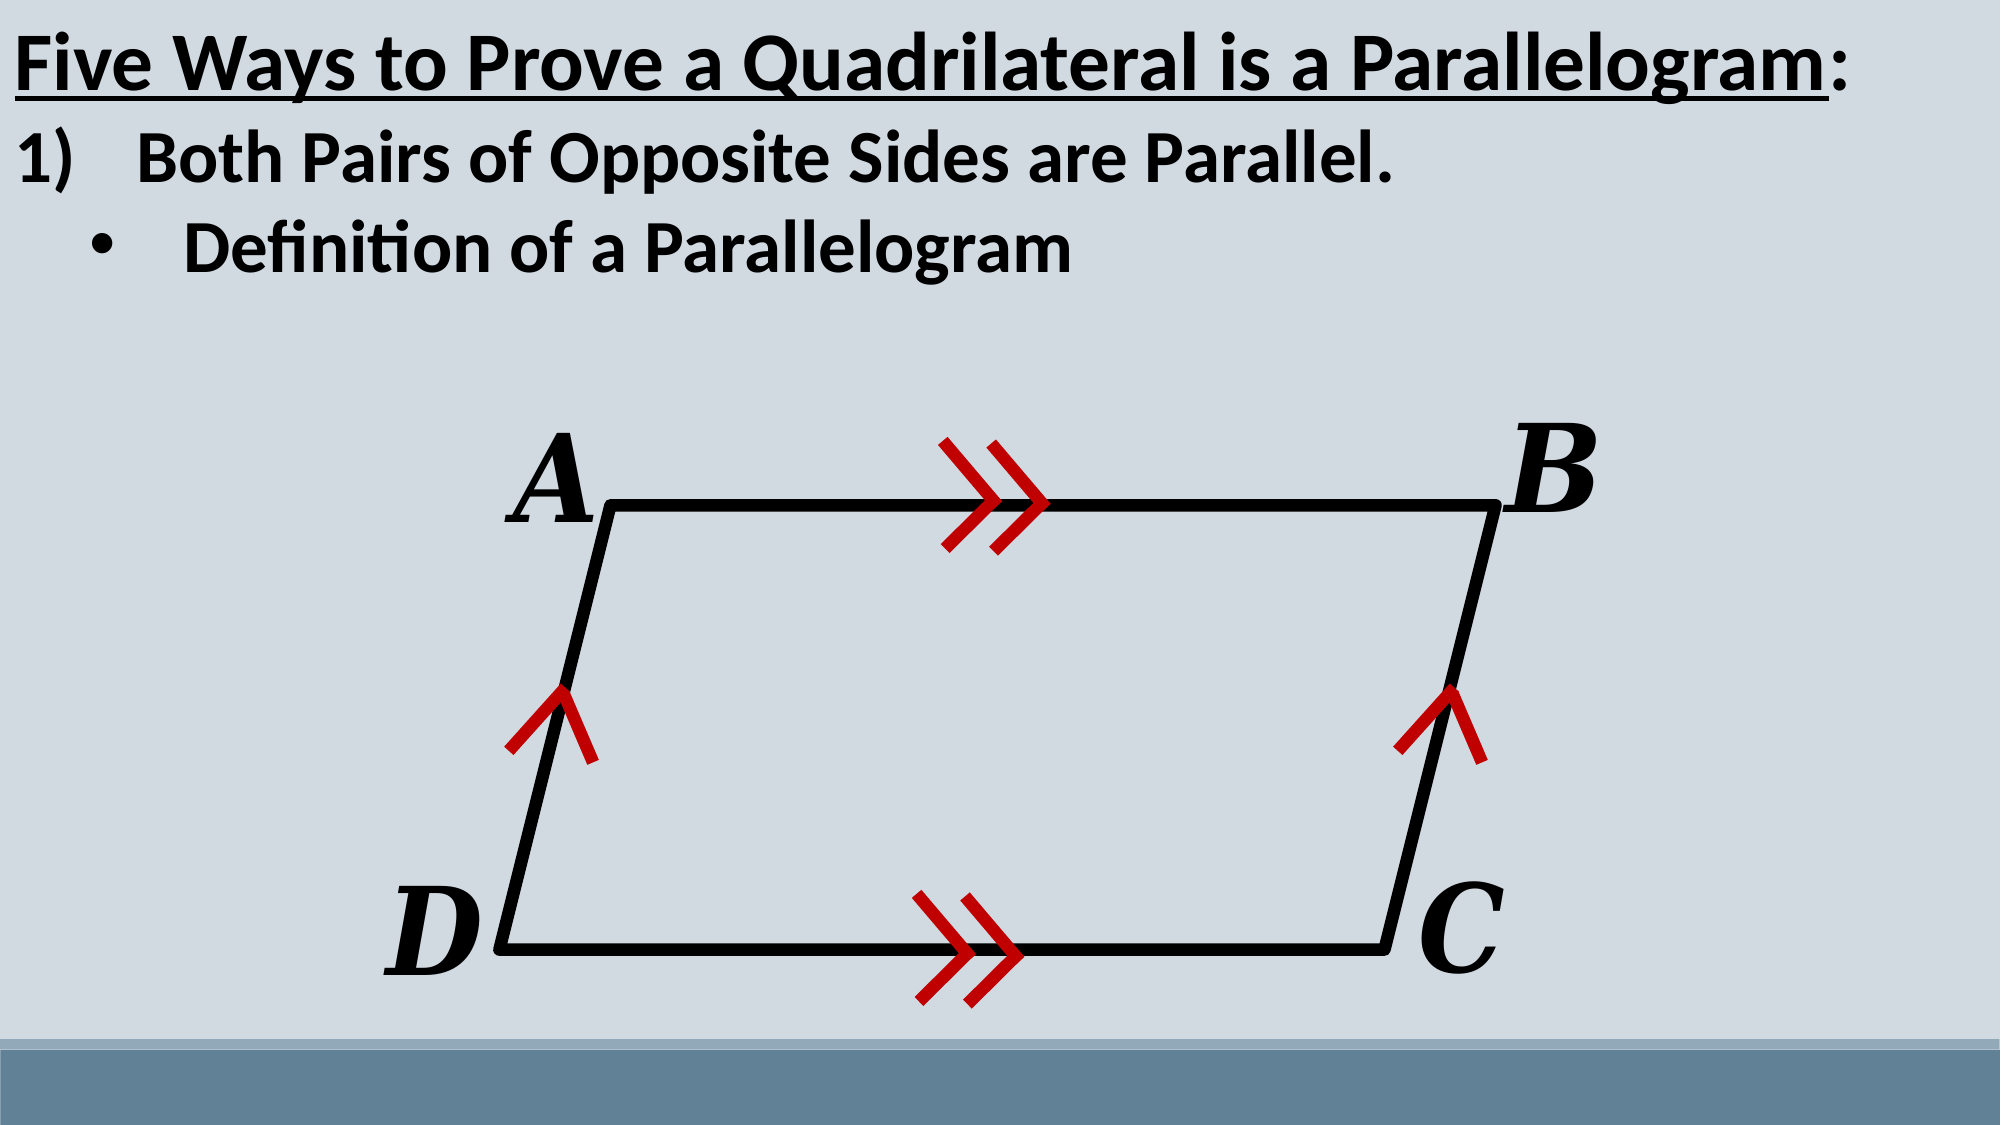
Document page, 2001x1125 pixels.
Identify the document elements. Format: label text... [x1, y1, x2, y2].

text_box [944, 496, 990, 550]
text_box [1397, 687, 1455, 752]
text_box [966, 951, 1021, 1005]
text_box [508, 687, 566, 752]
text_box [918, 949, 964, 1002]
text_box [916, 893, 966, 950]
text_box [993, 498, 1047, 552]
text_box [1451, 692, 1483, 763]
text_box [562, 692, 594, 763]
text_box Five Ways to Prove a Quadrilateral is a Parallelogram: Both Pairs of Opposite Sides are Parallel. Definition of a Parallelogram [0, 0, 2000, 295]
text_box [990, 442, 1047, 502]
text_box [942, 440, 994, 497]
text_box [498, 503, 1497, 951]
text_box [964, 895, 1021, 955]
